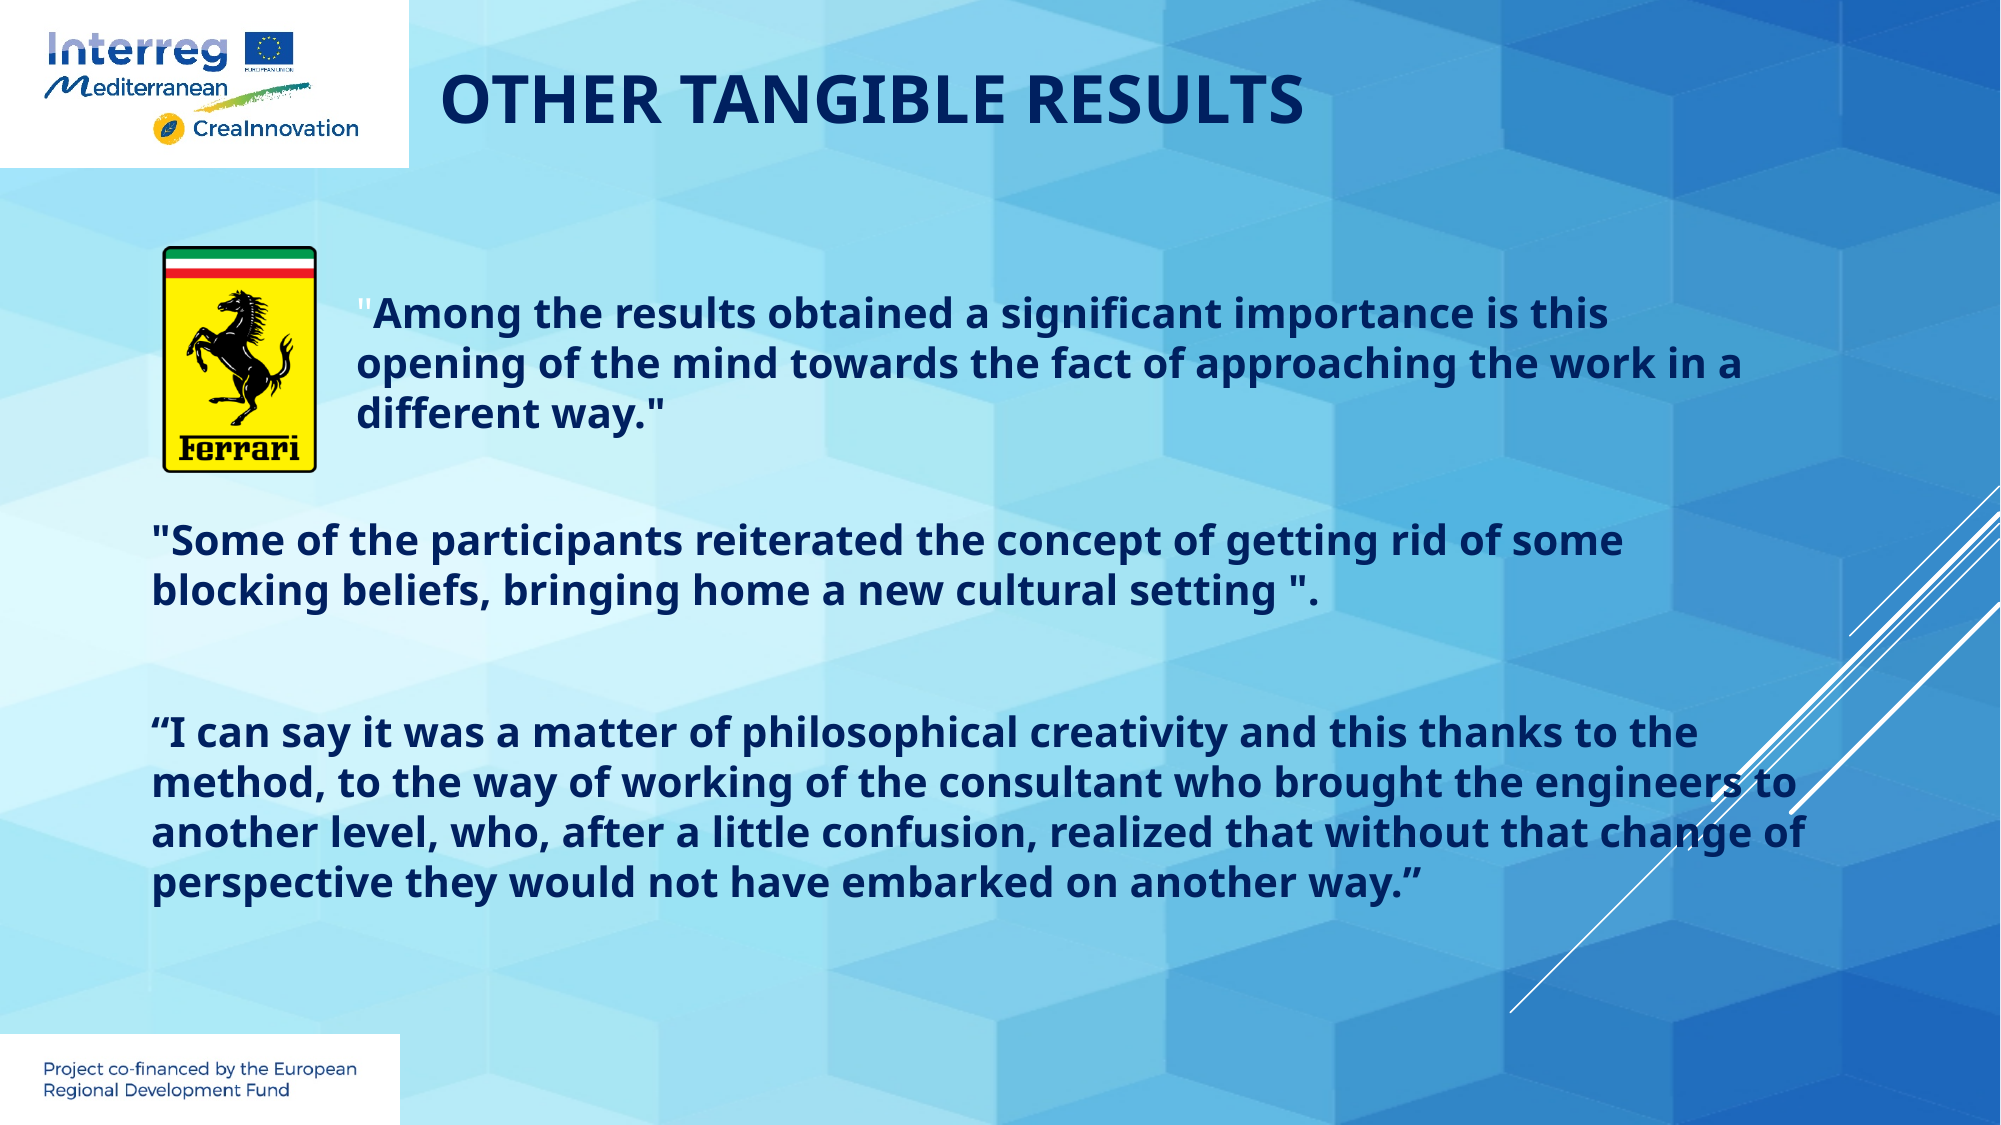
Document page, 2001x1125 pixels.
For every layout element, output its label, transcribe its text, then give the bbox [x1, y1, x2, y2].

picture [1828, 517, 2001, 771]
text_box "Among the results obtained a significant importance is this opening of the mind towards the fact of approaching the work in a different way." [341, 278, 1799, 444]
list "Some of the participants reiterated the concept of getting rid of some blocking beliefs, bringing home a new cultural setting ". “I can say it was a matter of philosophical creativity and this thanks to the method, to the way of working of the consultant who brought the engineers to another level, who, after a little confusion, realized that without that change of perspective they would not have embarked on another way.” [136, 506, 1828, 1014]
picture [0, 0, 2001, 1125]
title Other tangible results [424, 32, 1782, 161]
